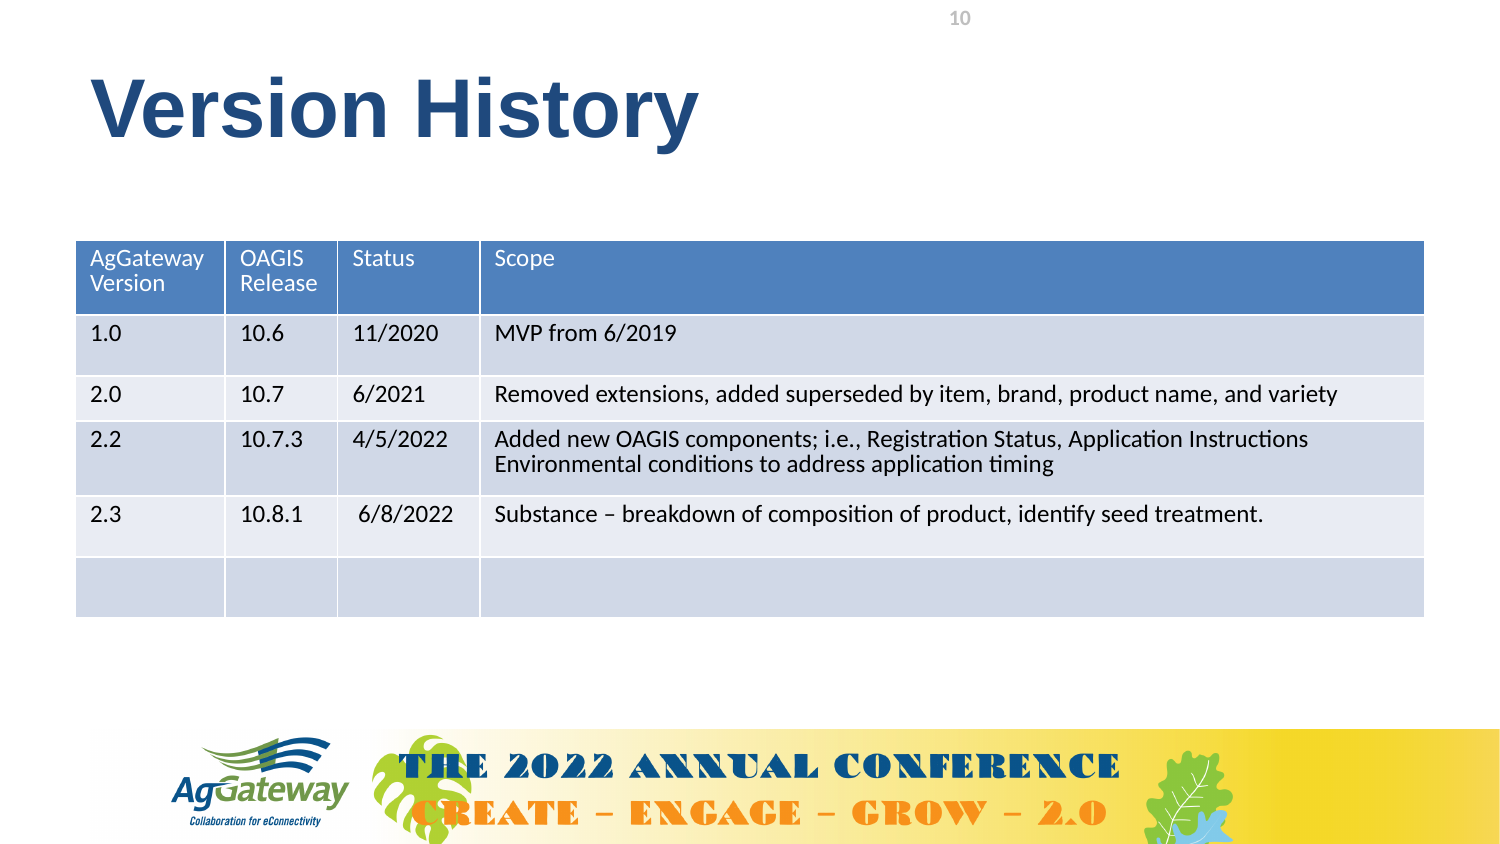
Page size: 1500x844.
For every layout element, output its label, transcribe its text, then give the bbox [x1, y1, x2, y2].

table_cell 10.8.1 [226, 497, 337, 556]
table_header OAGIS Release [226, 241, 337, 314]
table_cell 10.7 [226, 377, 337, 420]
picture [90, 729, 1500, 844]
title Version History [75, 33, 1425, 175]
table_cell [226, 558, 337, 617]
table_cell Substance – breakdown of composition of product, identify seed treatment. [481, 497, 1424, 556]
table_cell [481, 558, 1424, 617]
table_header Scope [481, 241, 1424, 314]
table_cell 2.0 [76, 377, 224, 420]
table_cell Added new OAGIS components; i.e., Registration Status, Application Instructions Environmental conditions to address application timing [481, 422, 1424, 495]
table_cell [76, 558, 224, 617]
table_cell 6/8/2022 [338, 497, 479, 556]
table_cell Removed extensions, added superseded by item, brand, product name, and variety [481, 377, 1424, 420]
table_cell 6/2021 [338, 377, 479, 420]
table_cell 2.3 [76, 497, 224, 556]
table_cell MVP from 6/2019 [481, 316, 1424, 375]
table_header AgGateway Version [76, 241, 224, 314]
table_cell 11/2020 [338, 316, 479, 375]
table_cell 4/5/2022 [338, 422, 479, 495]
table_cell 1.0 [76, 316, 224, 375]
table_cell 2.2 [76, 422, 224, 495]
slide_number 10 [937, 1, 1069, 33]
table_cell 10.7.3 [226, 422, 337, 495]
table_cell [338, 558, 479, 617]
table_header Status [338, 241, 479, 314]
table_cell 10.6 [226, 316, 337, 375]
